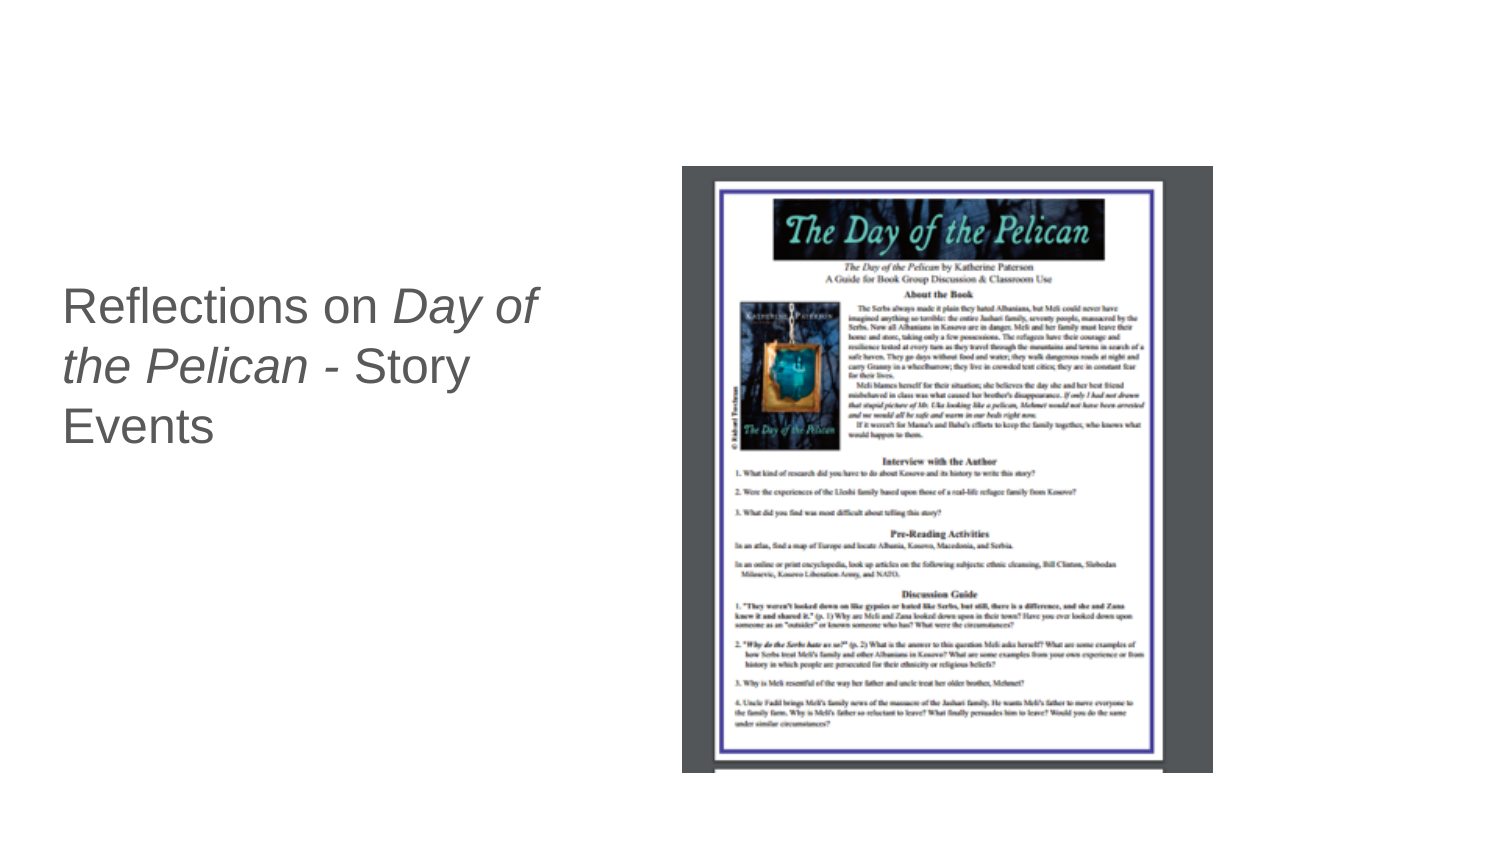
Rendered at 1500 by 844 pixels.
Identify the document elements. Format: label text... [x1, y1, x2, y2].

title Reflections on Day of the Pelican - Story Events [47, 258, 560, 586]
picture [682, 166, 1214, 773]
